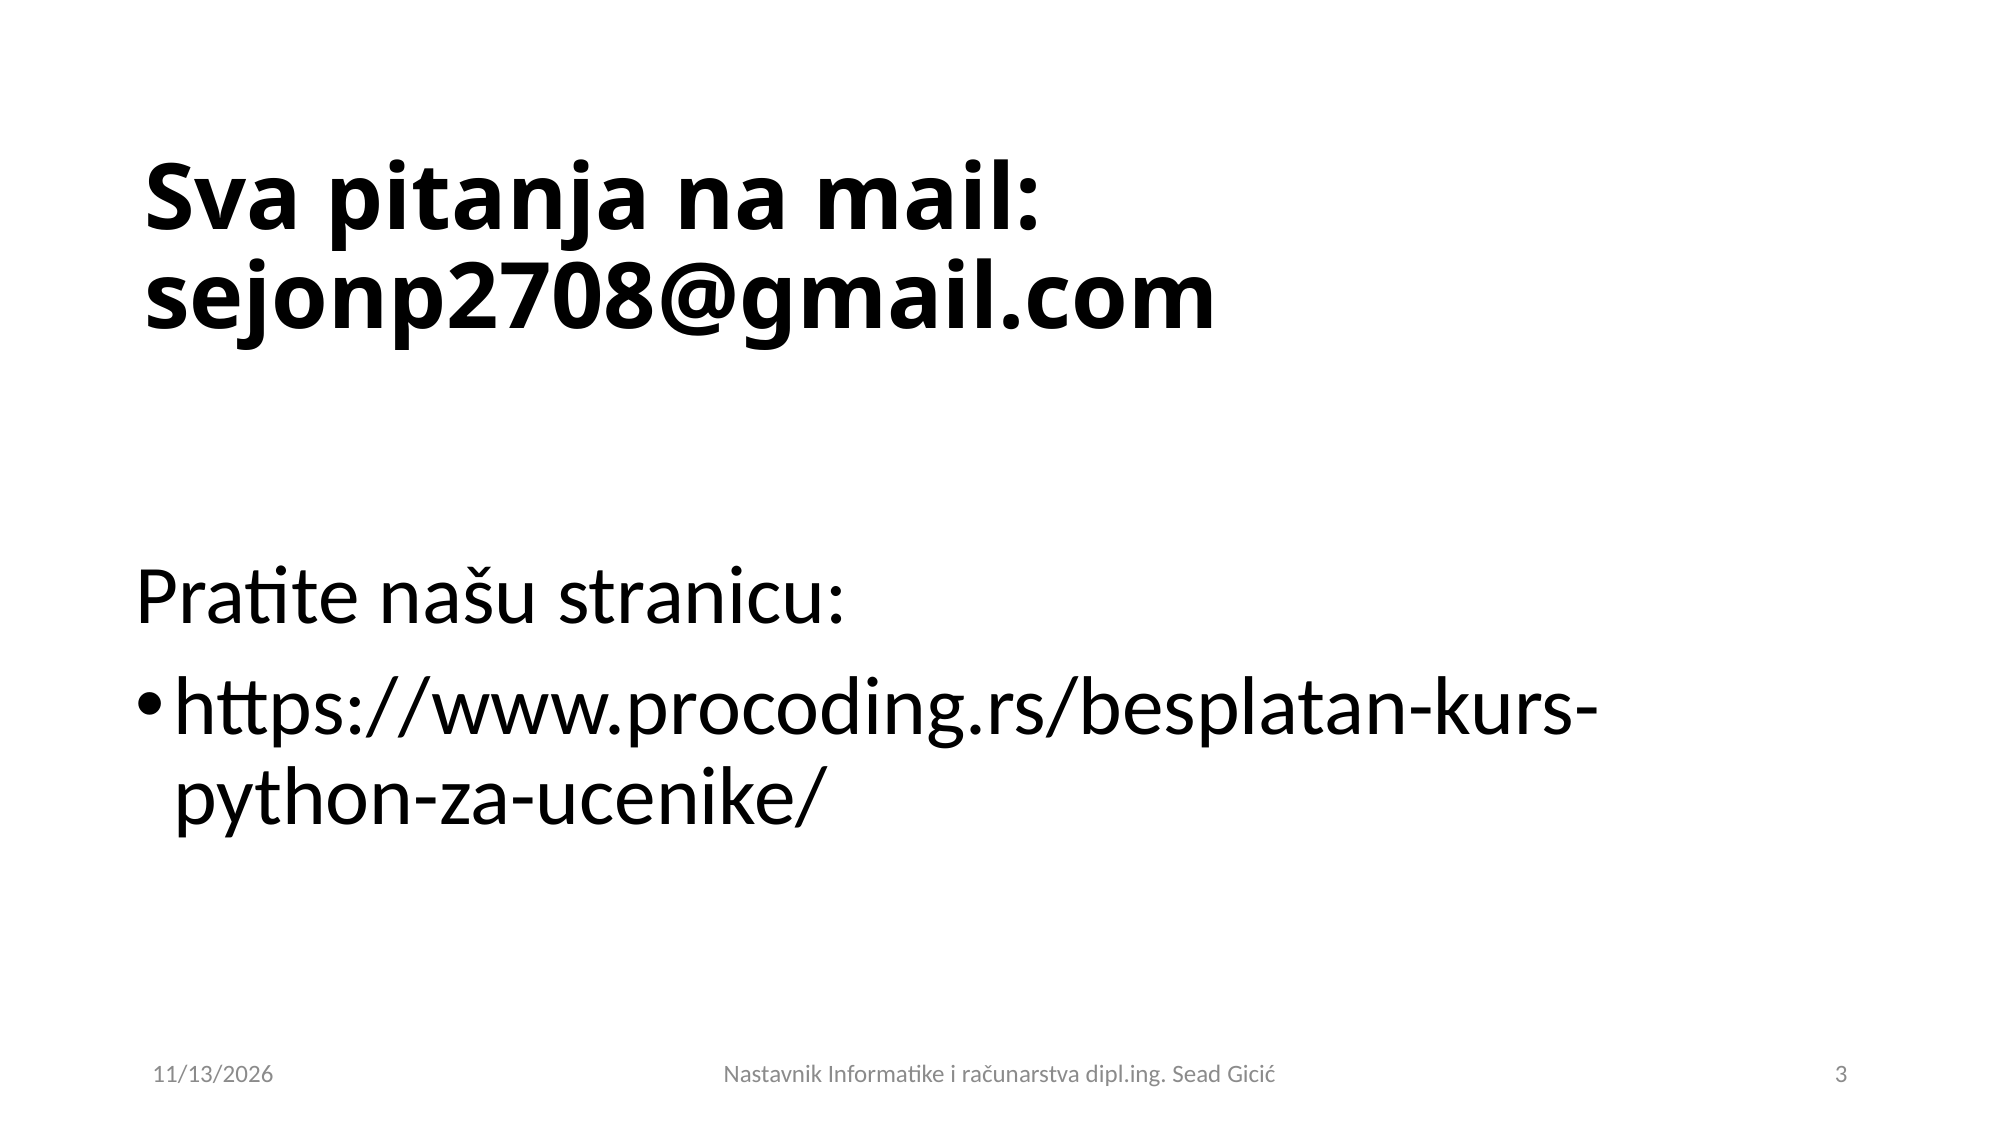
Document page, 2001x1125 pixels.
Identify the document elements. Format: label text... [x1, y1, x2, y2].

footer Nastavnik Informatike i računarstva dipl.ing. Sead Gicić [662, 1042, 1338, 1103]
slide_number 3 [1412, 1042, 1863, 1103]
list Pratite našu stranicu: https://www.procoding.rs/besplatan-kurs-python-za-ucenike/ [120, 544, 1846, 888]
title Sva pitanja na mail: sejonp2708@gmail.com [129, 140, 1855, 359]
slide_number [137, 1042, 588, 1103]
